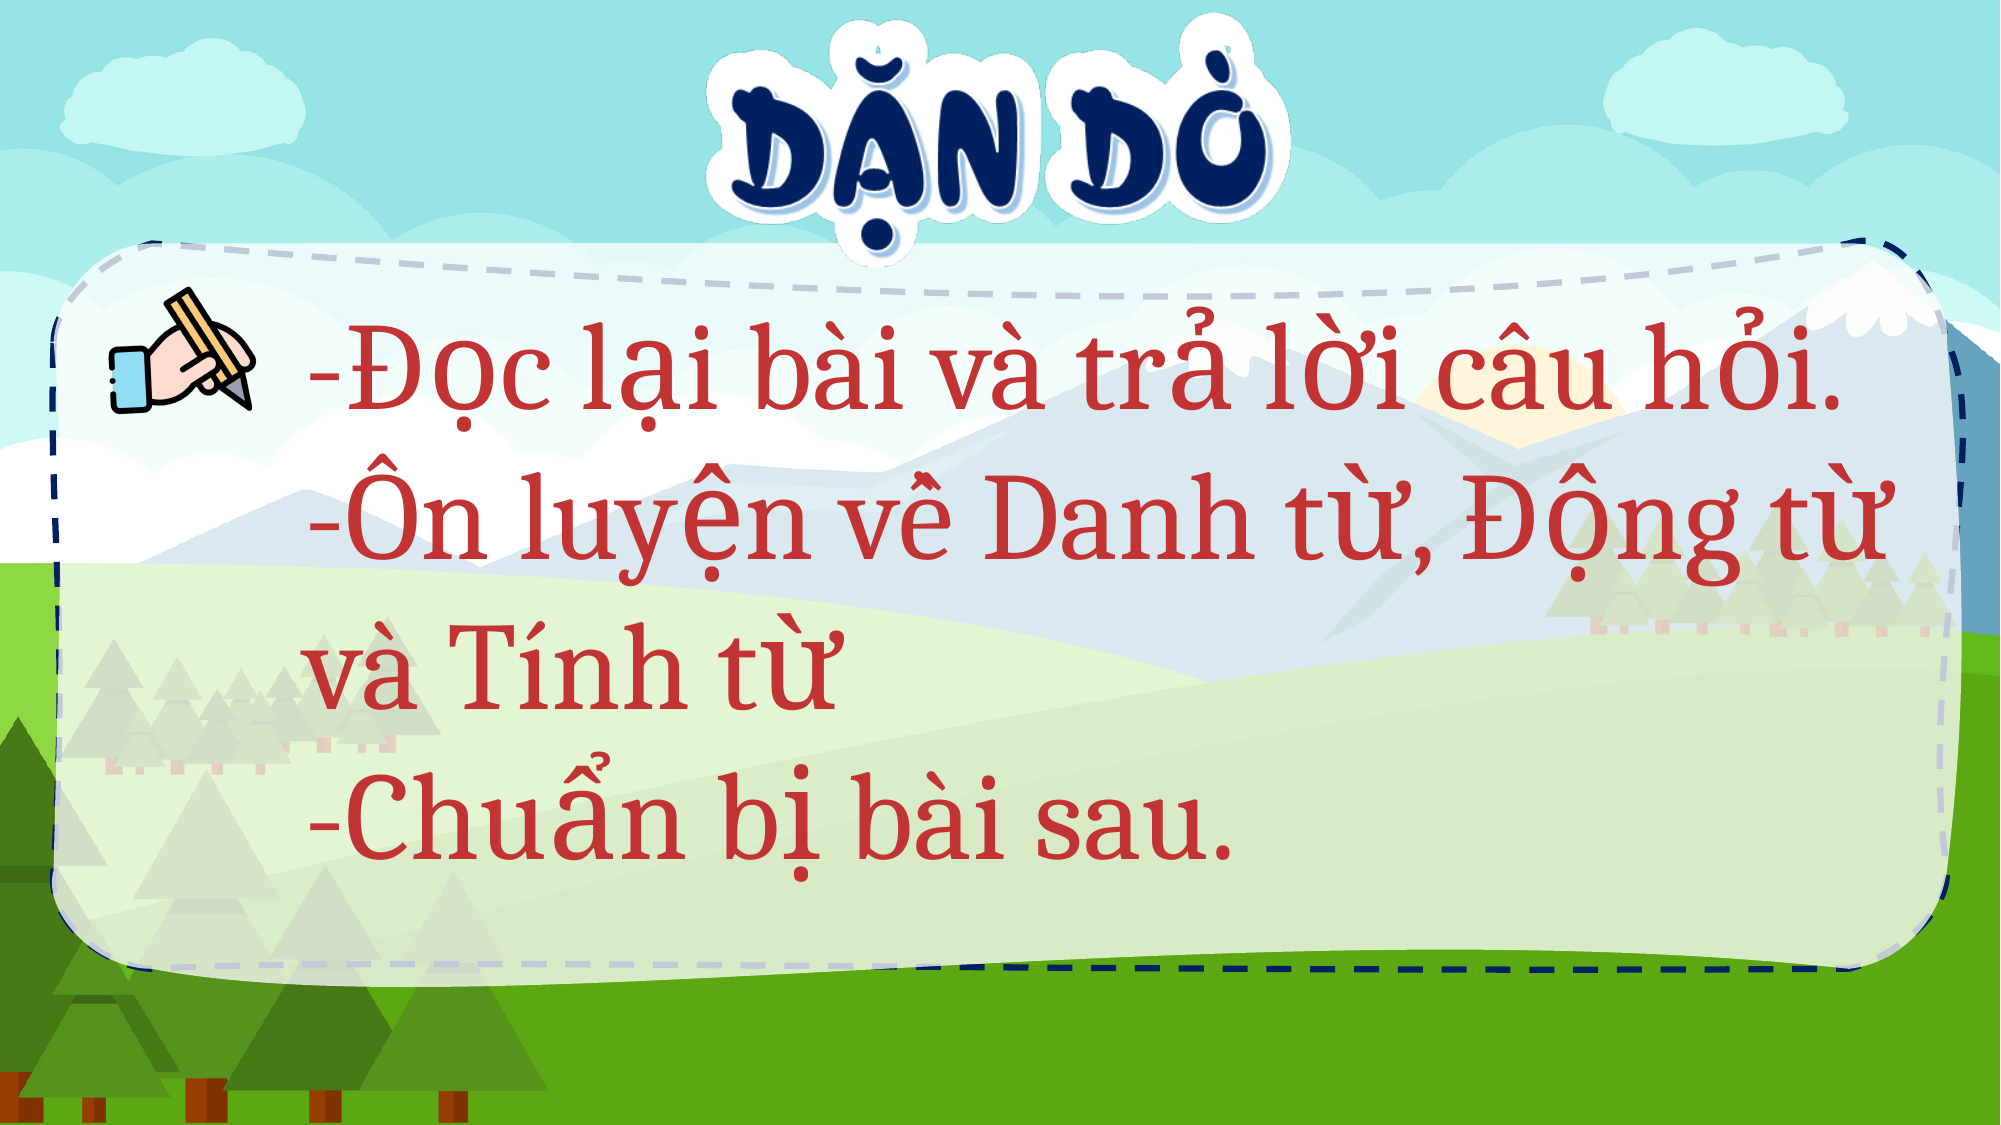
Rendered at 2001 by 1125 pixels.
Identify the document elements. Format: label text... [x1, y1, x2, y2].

text_box -Đọc lại bài và trả lời câu hỏi. -Ôn luyện về Danh từ, Động từ và Tính từ -Chuẩn bị bài sau. [256, 243, 2000, 925]
text_box [51, 242, 1930, 988]
text_box [1866, 239, 1876, 243]
text_box [0, 0, 2000, 1125]
picture [96, 268, 272, 446]
picture [495, 12, 1505, 268]
